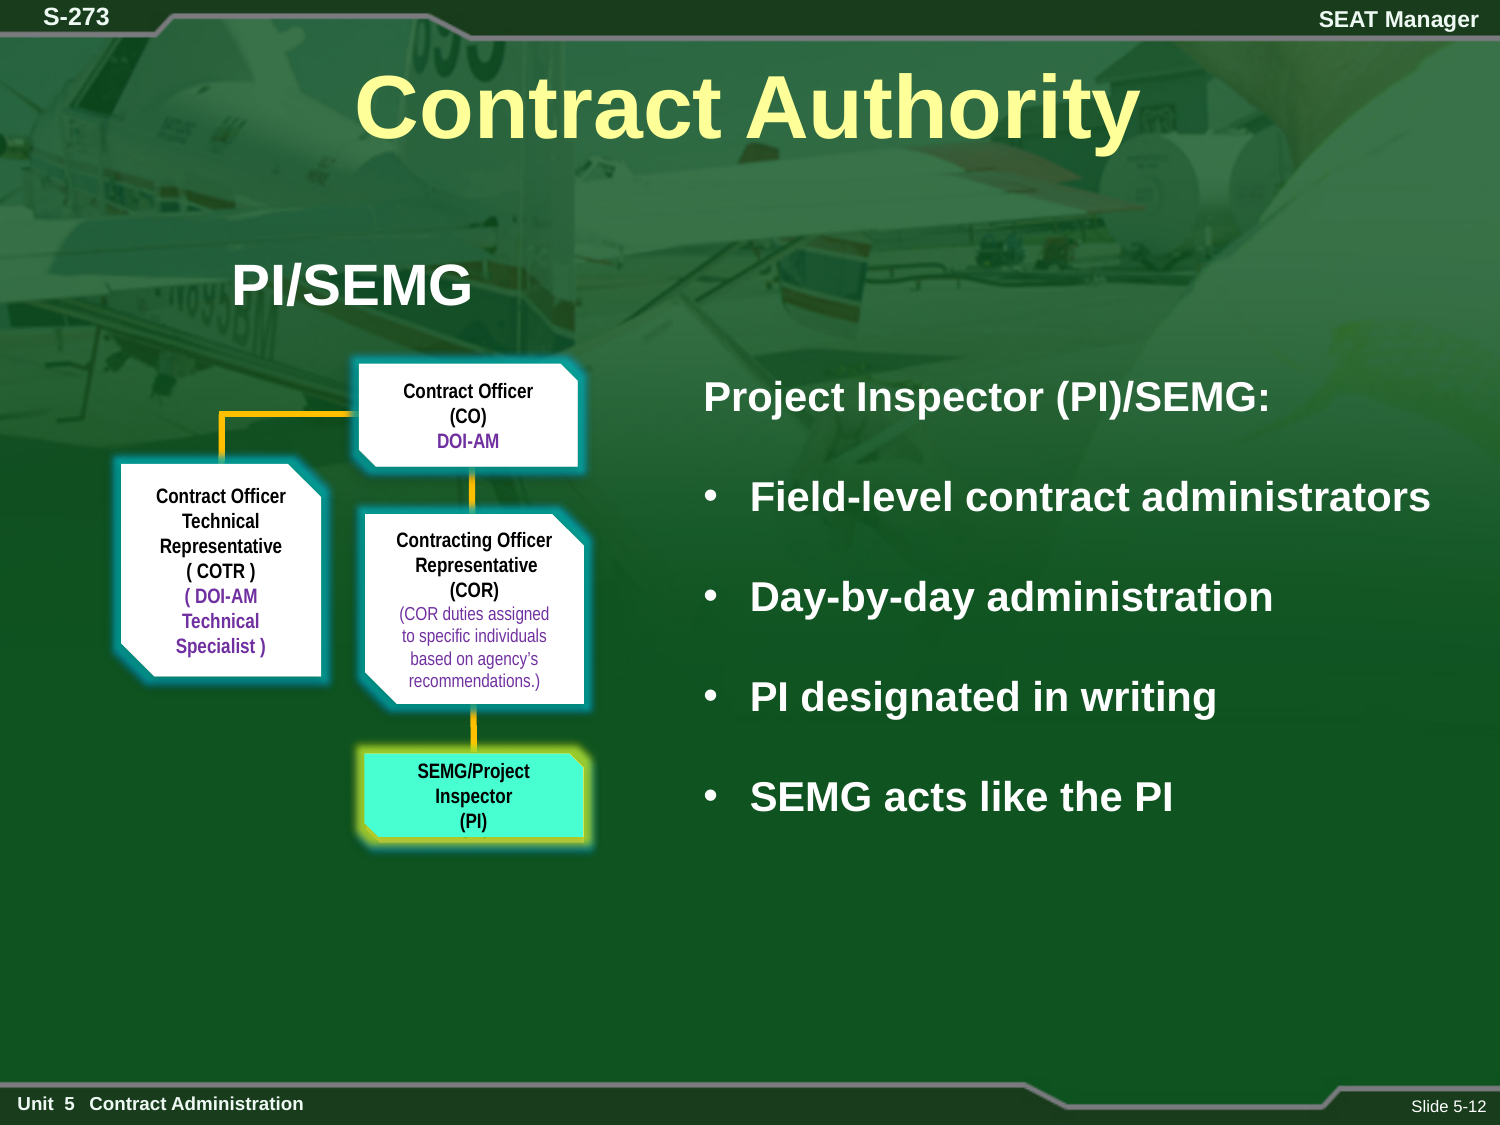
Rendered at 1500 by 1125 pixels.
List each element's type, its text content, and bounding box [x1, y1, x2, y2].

text_box Contracting Officer Representative (COR) (COR duties assigned to specific individuals based on agency’s recommendations.) [365, 514, 584, 593]
text_box PI/SEMG [121, 239, 584, 325]
text_box Project Inspector (PI)/SEMG: Field-level contract administrators Day-by-day administration PI designated in writing SEMG acts like the PI [688, 362, 1500, 828]
picture [0, 0, 1500, 1125]
text_box Contract Officer Technical Representative ( COTR ) ( DOI-AM Technical Specialist ) [121, 463, 322, 677]
slide_number Slide 5-12 [1289, 1088, 1500, 1125]
text_box Contract Officer (CO) DOI-AM [358, 363, 578, 467]
text_box SEMG/Project Inspector (PI) [364, 753, 584, 837]
text_box Contracting Officer Representative (COR) (COR duties assigned to specific individuals based on agency’s recommendations.) [365, 605, 584, 704]
title Contract Authority [110, 41, 1387, 263]
